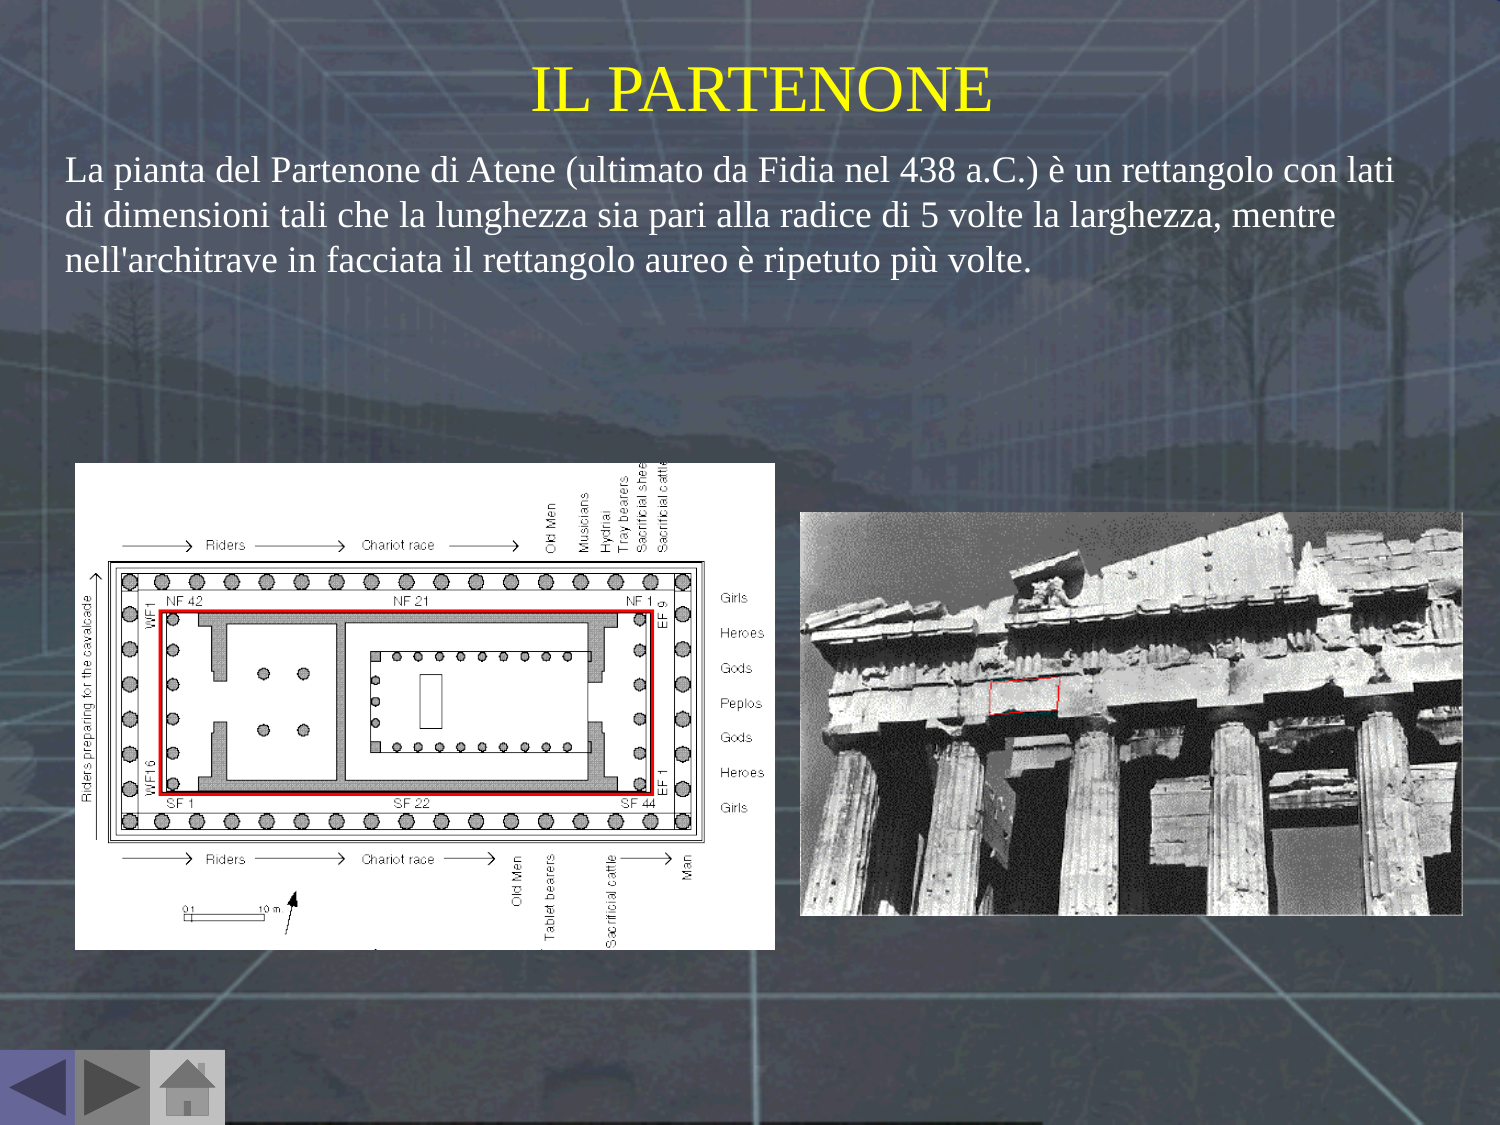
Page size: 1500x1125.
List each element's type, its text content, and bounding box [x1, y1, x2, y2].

text_box [0, 1049, 74, 1125]
picture [0, 0, 1500, 1125]
text_box La pianta del Partenone di Atene (ultimato da Fidia nel 438 a.C.) è un rettangolo con lati di dimensioni tali che la lunghezza sia pari alla radice di 5 volte la larghezza, mentre nell'architrave in facciata il rettangolo aureo è ripetuto più volte. [49, 137, 1413, 288]
text_box IL PARTENONE [112, 37, 1413, 133]
text_box [150, 1049, 225, 1125]
text_box [74, 1049, 150, 1125]
